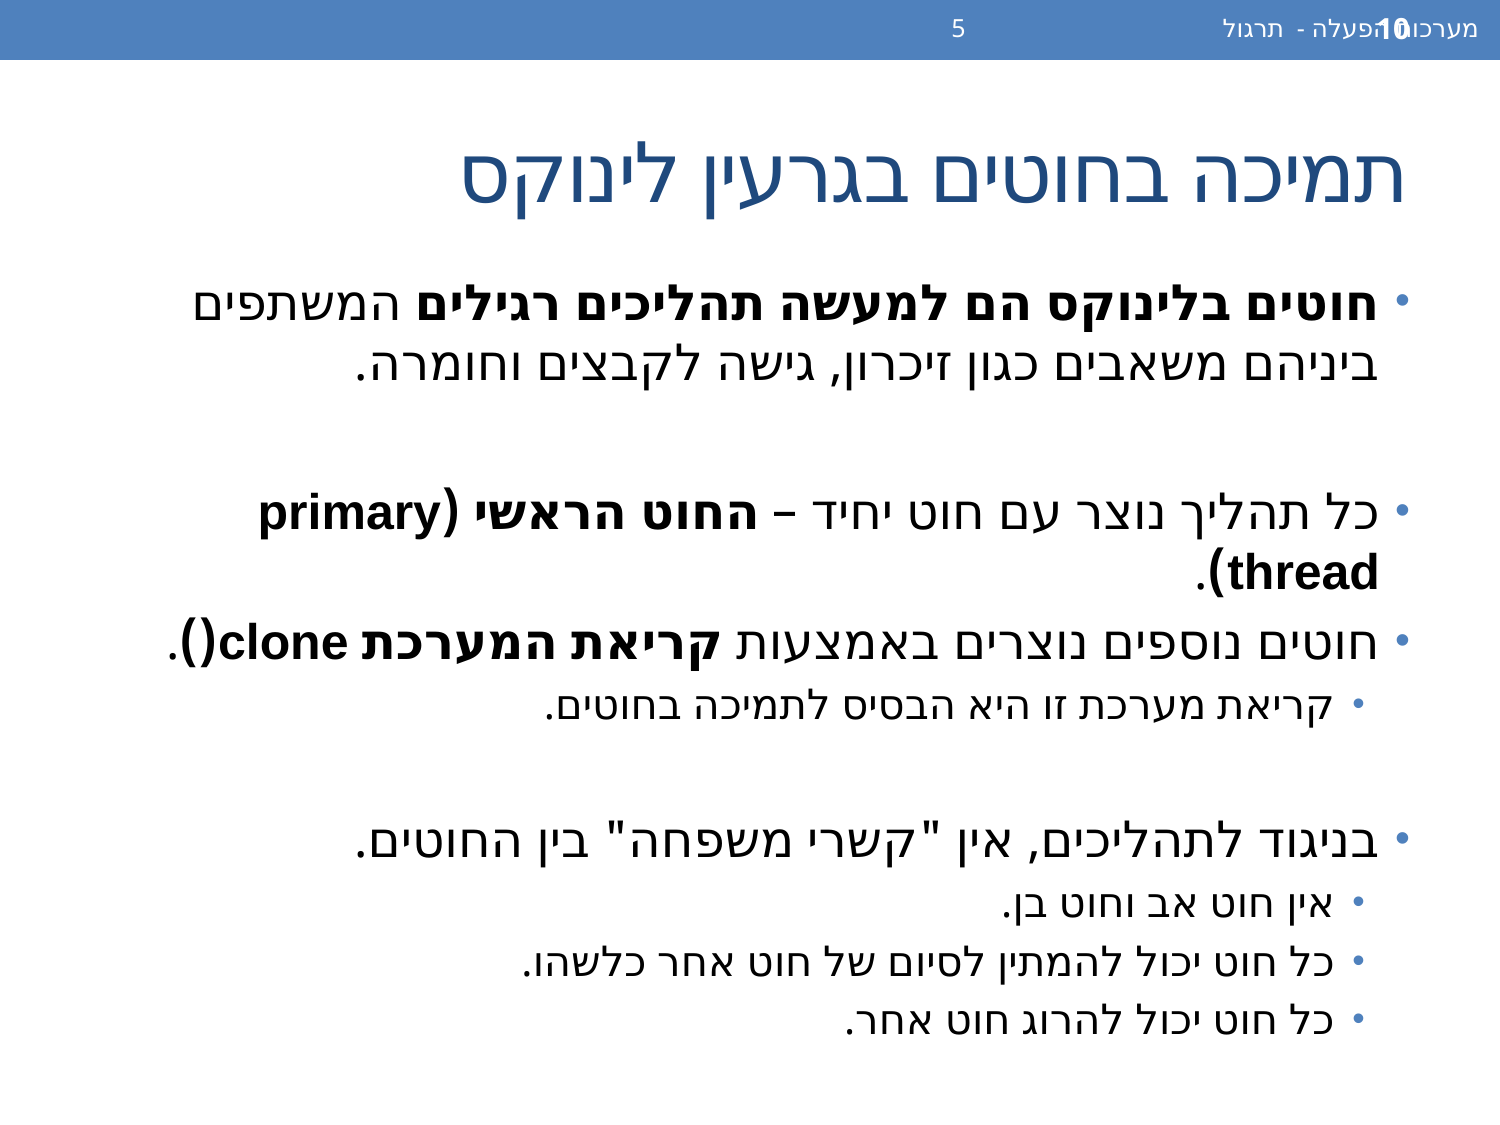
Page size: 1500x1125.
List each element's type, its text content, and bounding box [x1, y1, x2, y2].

list חוטים בלינוקס הם למעשה תהליכים רגילים המשתפים ביניהם משאבים כגון זיכרון, גישה לקבצים וחומרה. כל תהליך נוצר עם חוט יחיד – החוט הראשי (primary thread). חוטים נוספים נוצרים באמצעות קריאת המערכת clone(). קריאת מערכת זו היא הבסיס לתמיכה בחוטים. בניגוד לתהליכים, אין "קשרי משפחה" בין החוטים. אין חוט אב וחוט בן. כל חוט יכול להמתין לסיום של חוט אחר כלשהו. כל חוט יכול להרוג חוט אחר. [75, 262, 1425, 1063]
slide_number 10 [1250, 3, 1425, 57]
footer מערכות הפעלה - תרגול 5 [562, 3, 1238, 57]
title תמיכה בחוטים בגרעין לינוקס [75, 87, 1425, 250]
